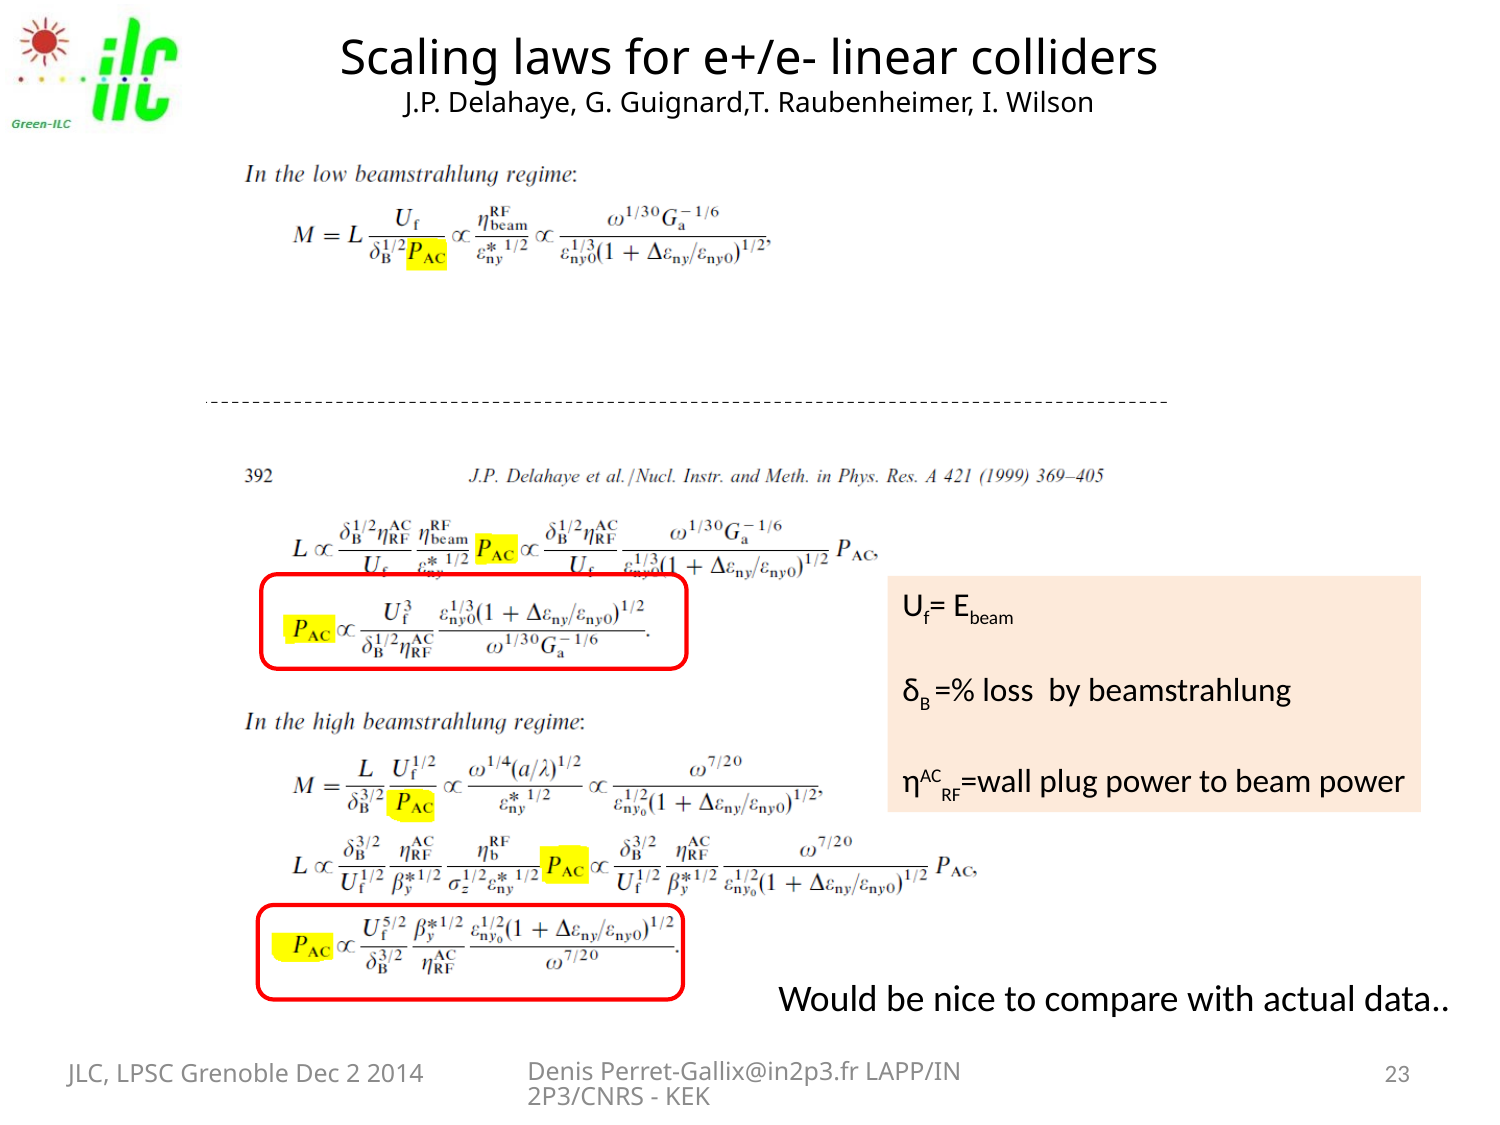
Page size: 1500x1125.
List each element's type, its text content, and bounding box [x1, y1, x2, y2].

picture [5, 4, 196, 134]
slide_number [53, 1042, 467, 1103]
picture [206, 137, 1170, 1011]
footer Denis Perret-Gallix@in2p3.fr LAPP/IN2P3/CNRS - KEK [512, 1042, 988, 1103]
slide_number 23 [1074, 1042, 1425, 1103]
text_box Uf= Ebeam δB =% loss by beamstrahlung ηACRF=wall plug power to beam power [1175, 575, 1421, 813]
title Scaling laws for e+/e- linear colliders J.P. Delahaye, G. Guignard,T. Raubenheimer, I. Wilson [75, 19, 1425, 126]
text_box Would be nice to compare with actual data.. [763, 966, 1467, 1026]
